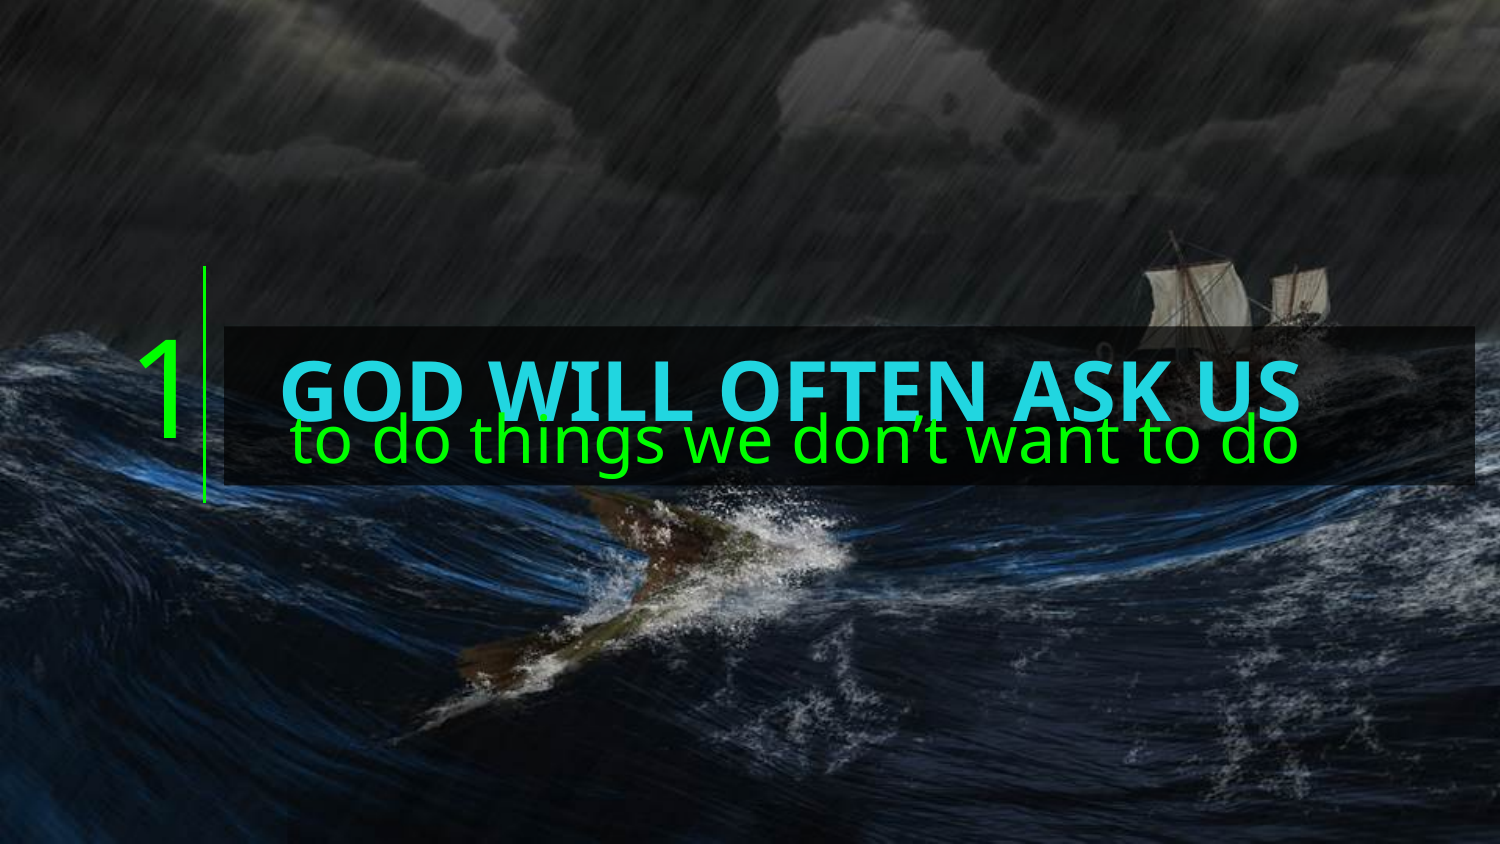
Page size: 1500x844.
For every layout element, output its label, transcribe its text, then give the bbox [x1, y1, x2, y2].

text_box [222, 324, 1477, 487]
text_box 1 [112, 293, 175, 474]
text_box to do things we don’t want to do [275, 389, 1375, 485]
text_box GOD WILL OFTEN ASK US [225, 330, 1394, 446]
picture [0, 0, 1500, 844]
